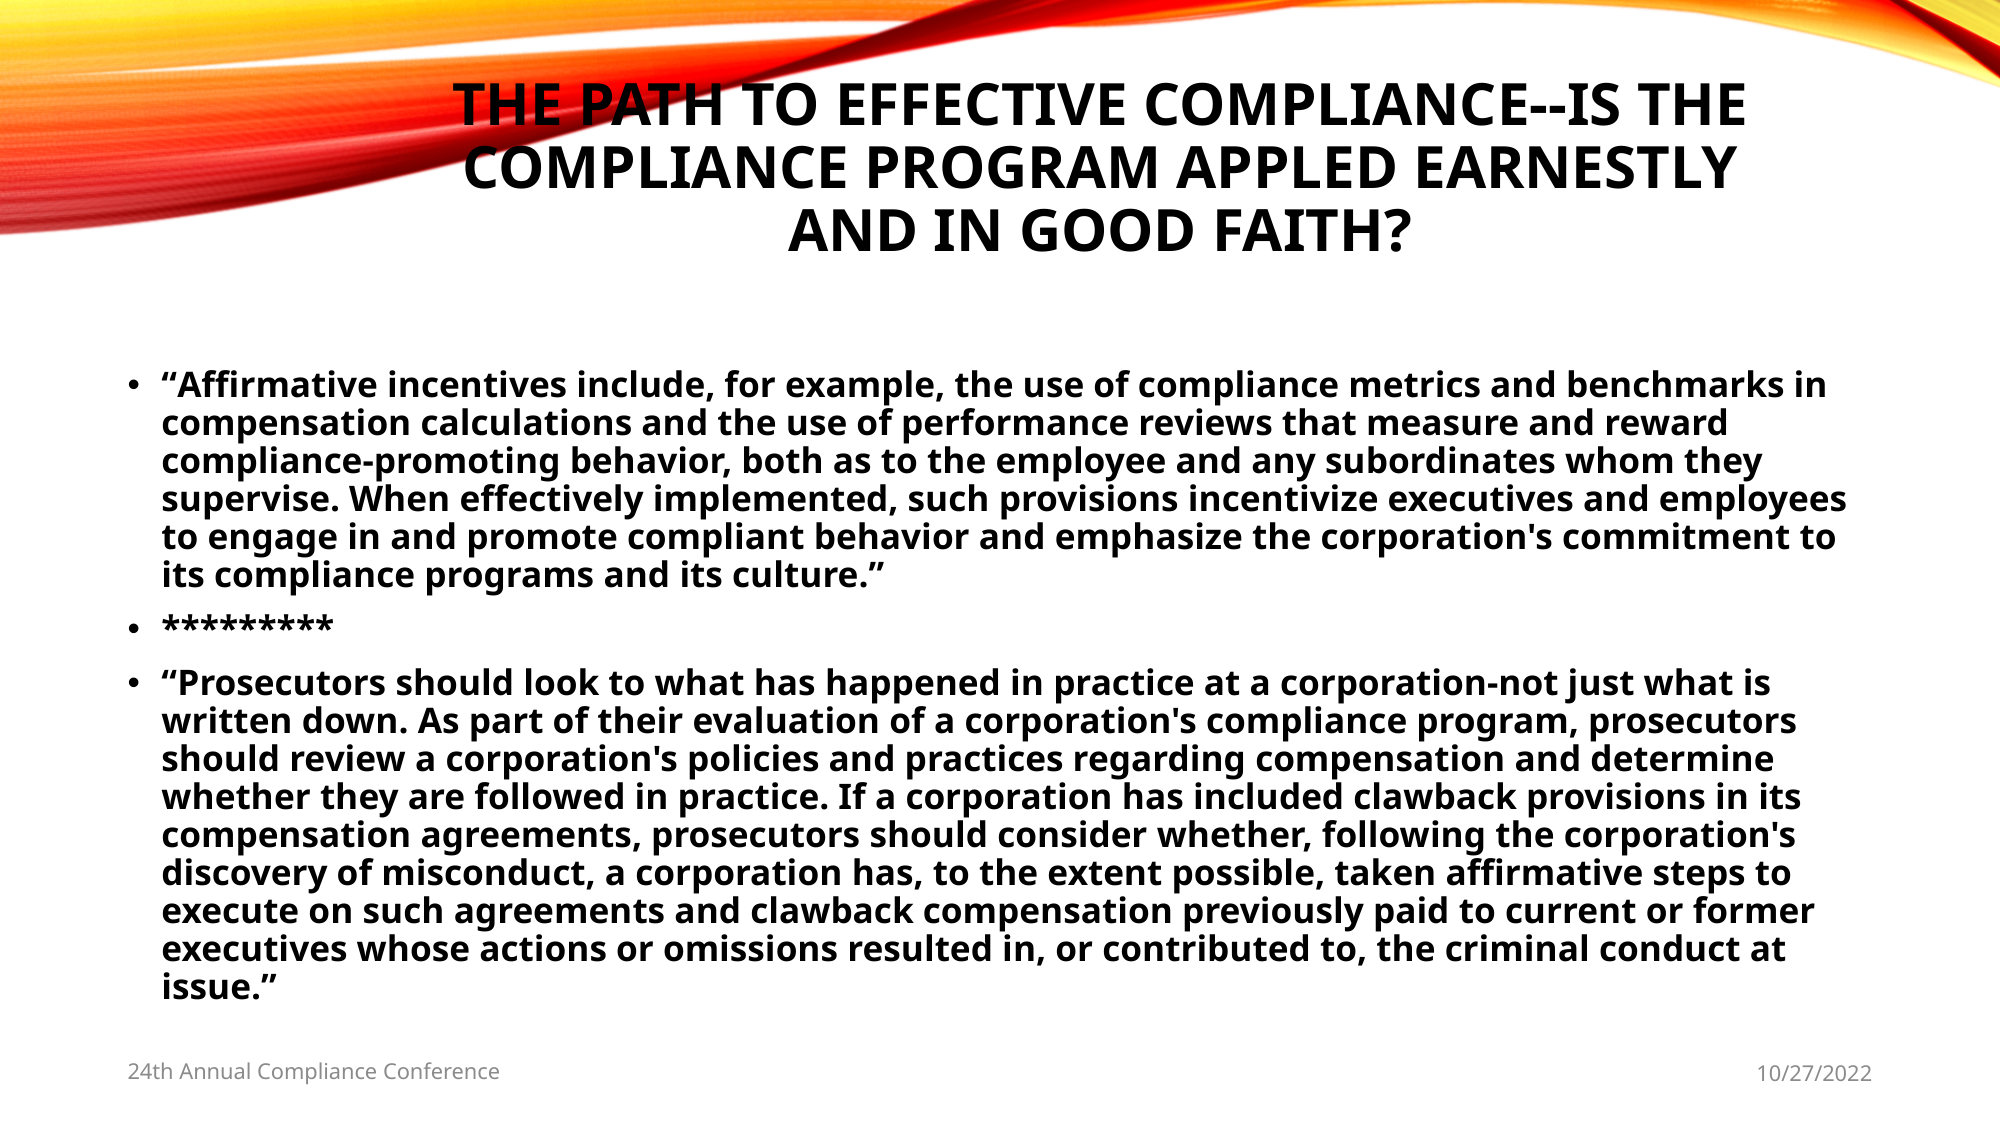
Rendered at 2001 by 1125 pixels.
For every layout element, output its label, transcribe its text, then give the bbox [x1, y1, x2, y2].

footer 24th Annual Compliance Conference [112, 1042, 1388, 1103]
title THE PATH TO EFFECTIVE COMPLIANCE--IS THE COMPLIANCE PROGRAM APPLED EARNESTLY AND IN GOOD FAITH? [393, 30, 1807, 310]
picture [0, 0, 2000, 237]
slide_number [1410, 1042, 1888, 1103]
list “Affirmative incentives include, for example, the use of compliance metrics and benchmarks in compensation calculations and the use of performance reviews that measure and reward compliance-promoting behavior, both as to the employee and any subordinates whom they supervise. When effectively implemented, such provisions incentivize executives and employees to engage in and promote compliant behavior and emphasize the corporation's commitment to its compliance programs and its culture.” ********* “Prosecutors should look to what has happened in practice at a corporation-not just what is written down. As part of their evaluation of a corporation's compliance program, prosecutors should review a corporation's policies and practices regarding compensation and determine whether they are followed in practice. If a corporation has included clawback provisions in its compensation agreements, prosecutors should consider whether, following the corporation's discovery of misconduct, a corporation has, to the extent possible, taken affirmative steps to execute on such agreements and clawback compensation previously paid to current or former executives whose actions or omissions resulted in, or contributed to, the criminal conduct at issue.” [112, 360, 1888, 1021]
